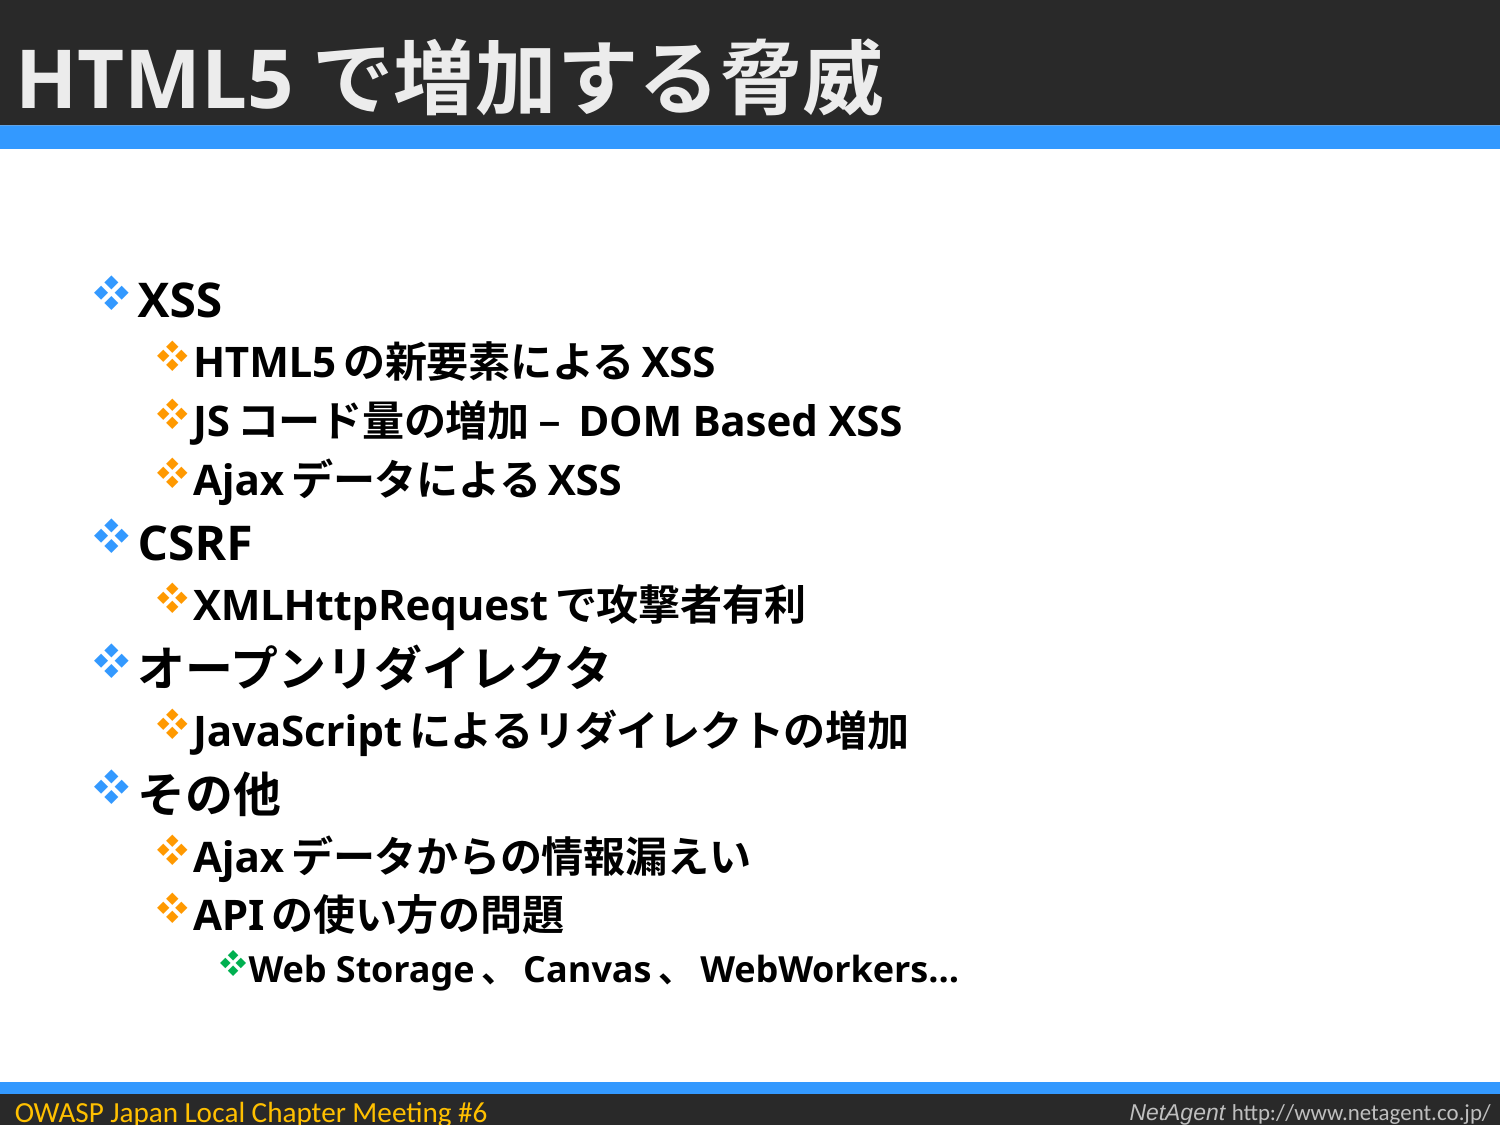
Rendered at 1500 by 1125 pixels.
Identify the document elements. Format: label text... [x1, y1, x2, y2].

list XSS HTML5の新要素によるXSS JSコード量の増加 – DOM Based XSS AjaxデータによるXSS CSRF XMLHttpRequestで攻撃者有利 オープンリダイレクタ JavaScriptによるリダイレクトの増加 その他 Ajaxデータからの情報漏えい APIの使い方の問題 Web Storage、Canvas、WebWorkers… [75, 262, 1425, 1005]
title HTML5で増加する脅威 [0, 19, 1459, 133]
